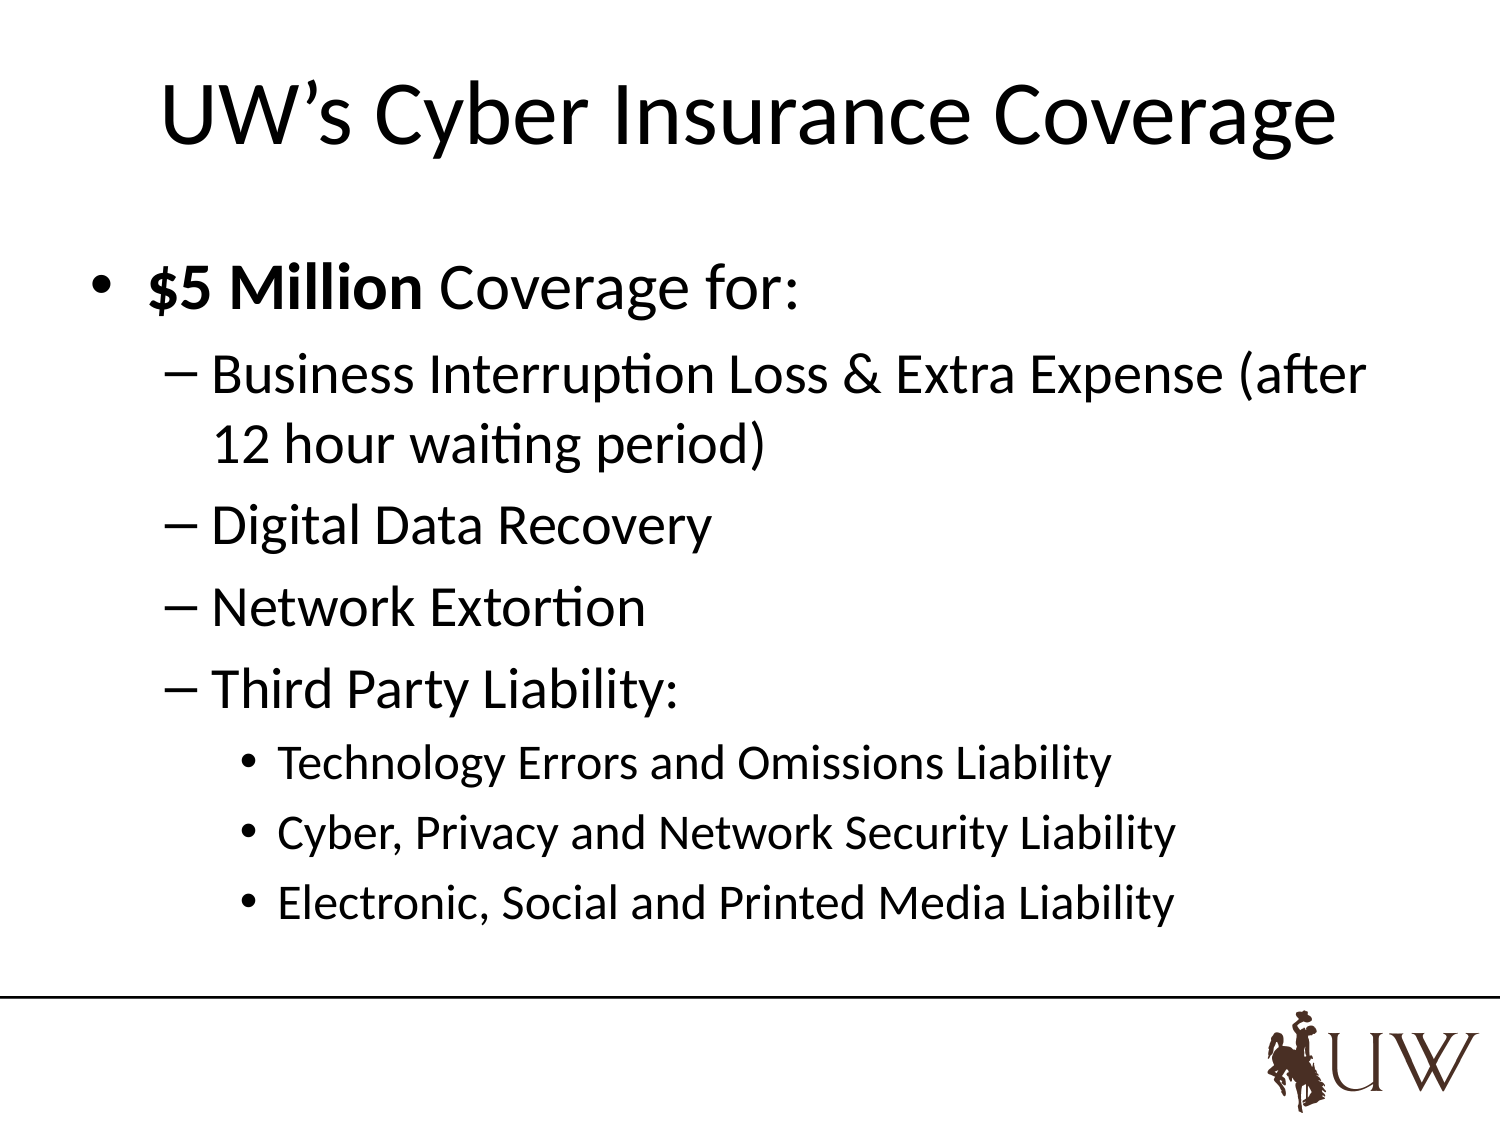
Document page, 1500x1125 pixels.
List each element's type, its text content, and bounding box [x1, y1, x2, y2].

picture [0, 996, 1500, 1125]
list $5 Million Coverage for: Business Interruption Loss & Extra Expense (after 12 hour waiting period) Digital Data Recovery Network Extortion Third Party Liability: Technology Errors and Omissions Liability Cyber, Privacy and Network Security Liability Electronic, Social and Printed Media Liability [75, 235, 1425, 924]
title UW’s Cyber Insurance Coverage [75, 45, 1425, 233]
